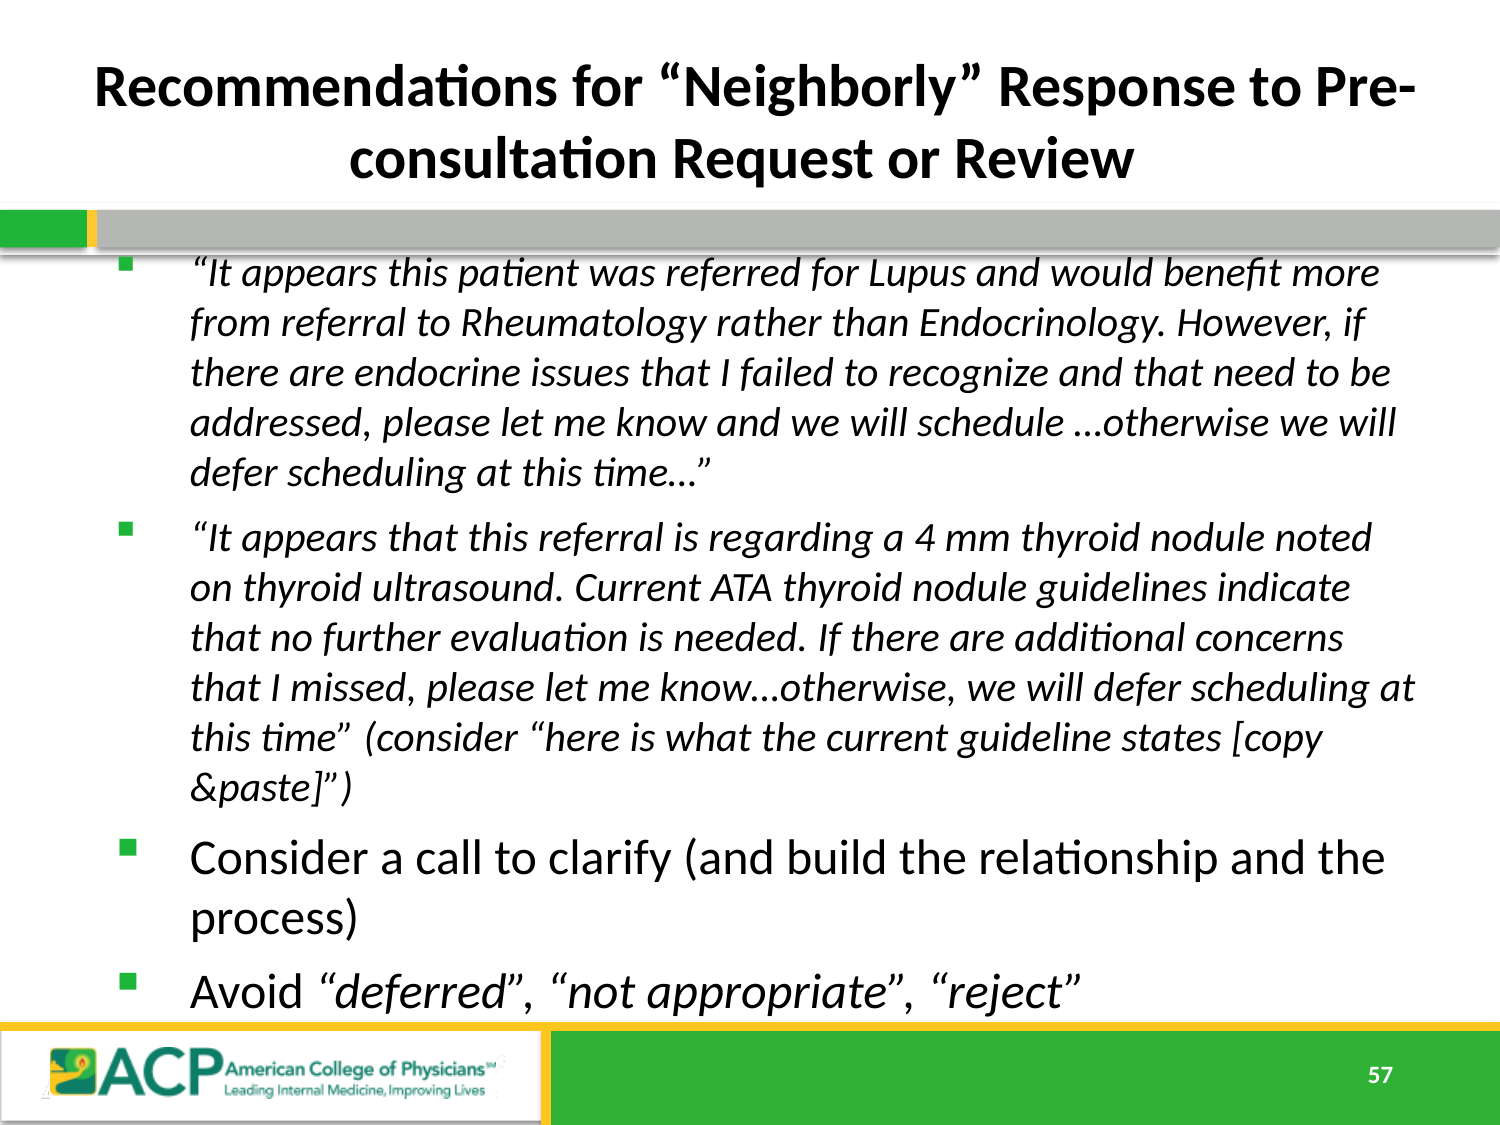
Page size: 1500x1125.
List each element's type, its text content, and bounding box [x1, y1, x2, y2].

title Recommendations for “Neighborly” Response to Pre-consultation Request or Review [62, 37, 1450, 200]
picture [50, 1047, 496, 1099]
list “It appears this patient was referred for Lupus and would benefit more from referral to Rheumatology rather than Endocrinology. However, if there are endocrine issues that I failed to recognize and that need to be addressed, please let me know and we will schedule …otherwise we will defer scheduling at this time…” “It appears that this referral is regarding a 4 mm thyroid nodule noted on thyroid ultrasound. Current ATA thyroid nodule guidelines indicate that no further evaluation is needed. If there are additional concerns that I missed, please let me know…otherwise, we will defer scheduling at this time” (consider “here is what the current guideline states [copy &paste]”) Consider a call to clarify (and build the relationship and the process) Avoid “deferred”, “not appropriate”, “reject” [99, 237, 1439, 1025]
